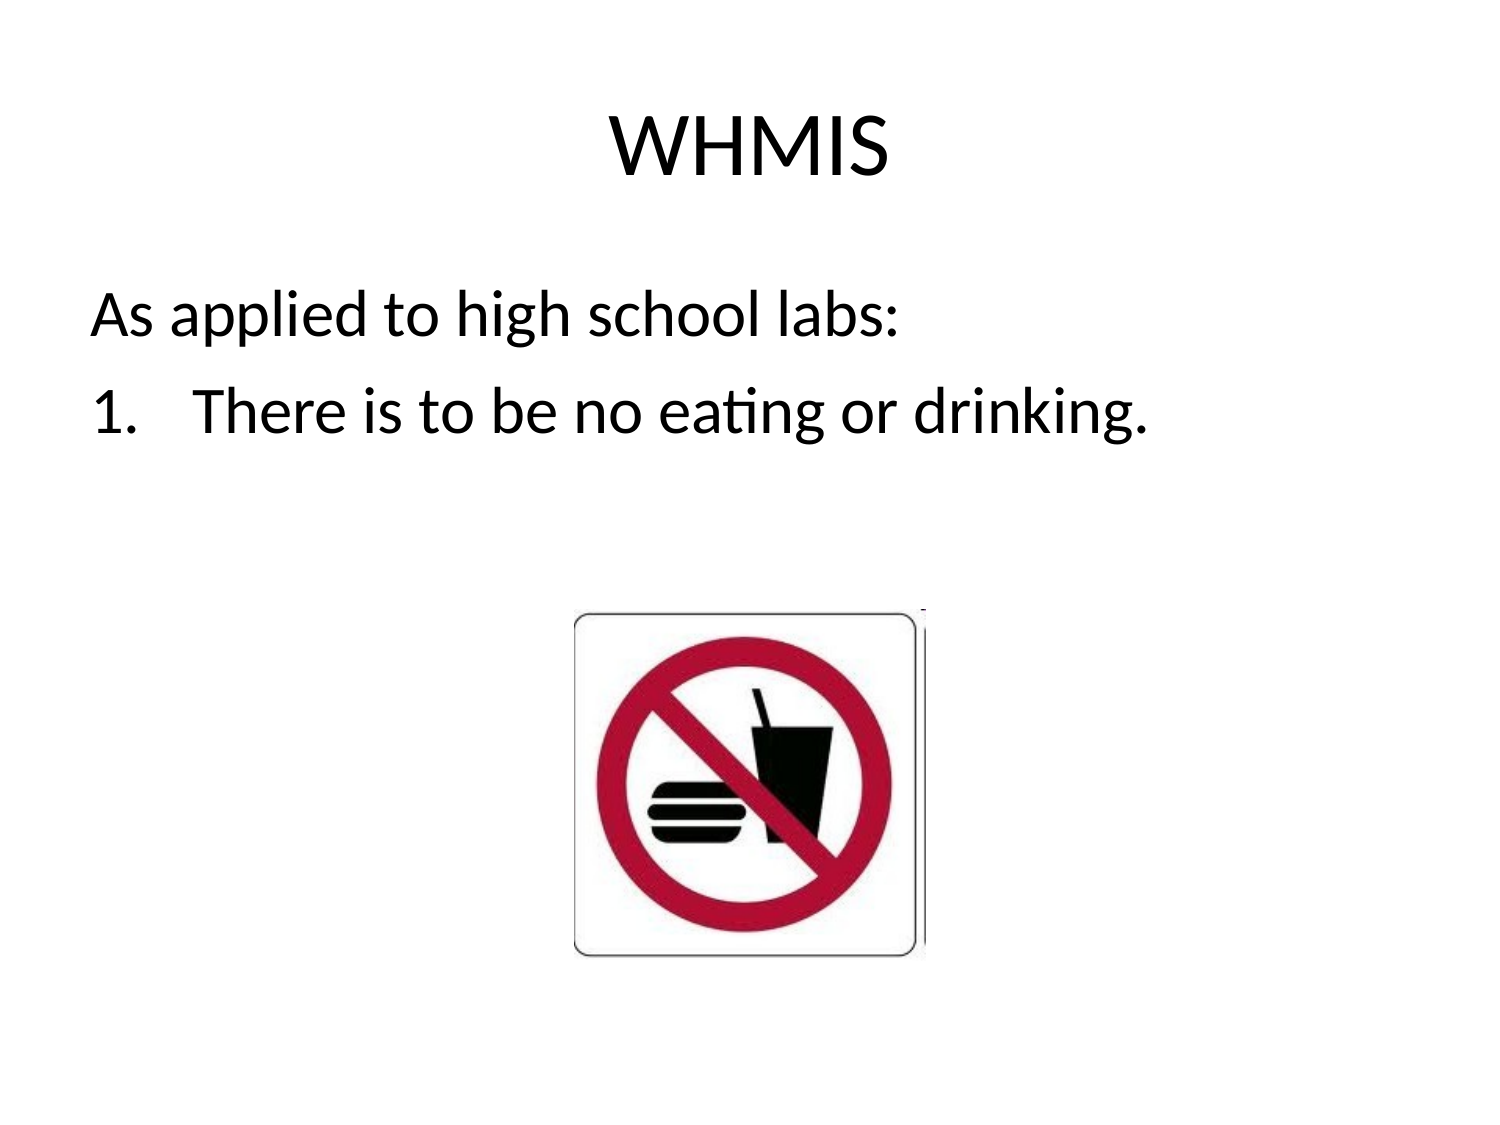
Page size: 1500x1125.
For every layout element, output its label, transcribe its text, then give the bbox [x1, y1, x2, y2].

text_box As applied to high school labs: 1. There is to be no eating or drinking. [87, 269, 1156, 447]
text_box [574, 609, 926, 962]
title WHMIS [249, 83, 1251, 272]
